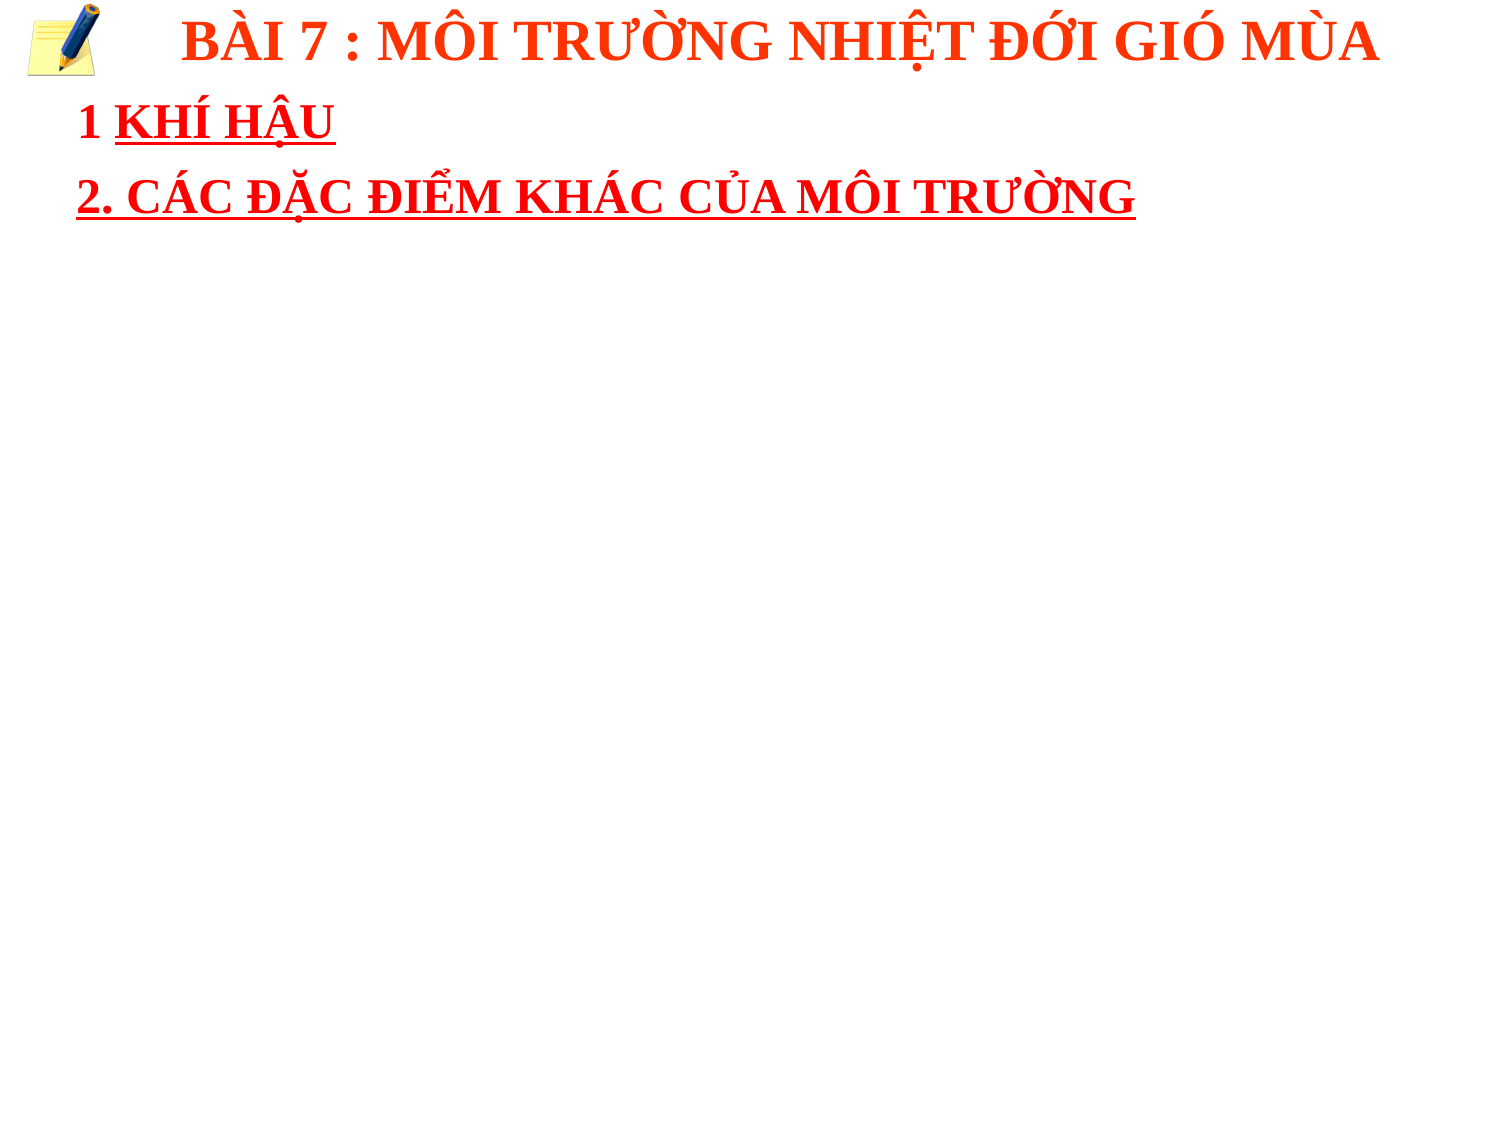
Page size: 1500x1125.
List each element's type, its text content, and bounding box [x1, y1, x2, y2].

picture [3, 2, 130, 77]
text_box BÀI 7 : MÔI TRƯỜNG NHIỆT ĐỚI GIÓ MÙA [112, 0, 1450, 75]
text_box 1 KHÍ HẬU [0, 74, 413, 163]
text_box 2. CÁC ĐẶC ĐIỂM KHÁC CỦA MÔI TRƯỜNG [24, 149, 1188, 238]
